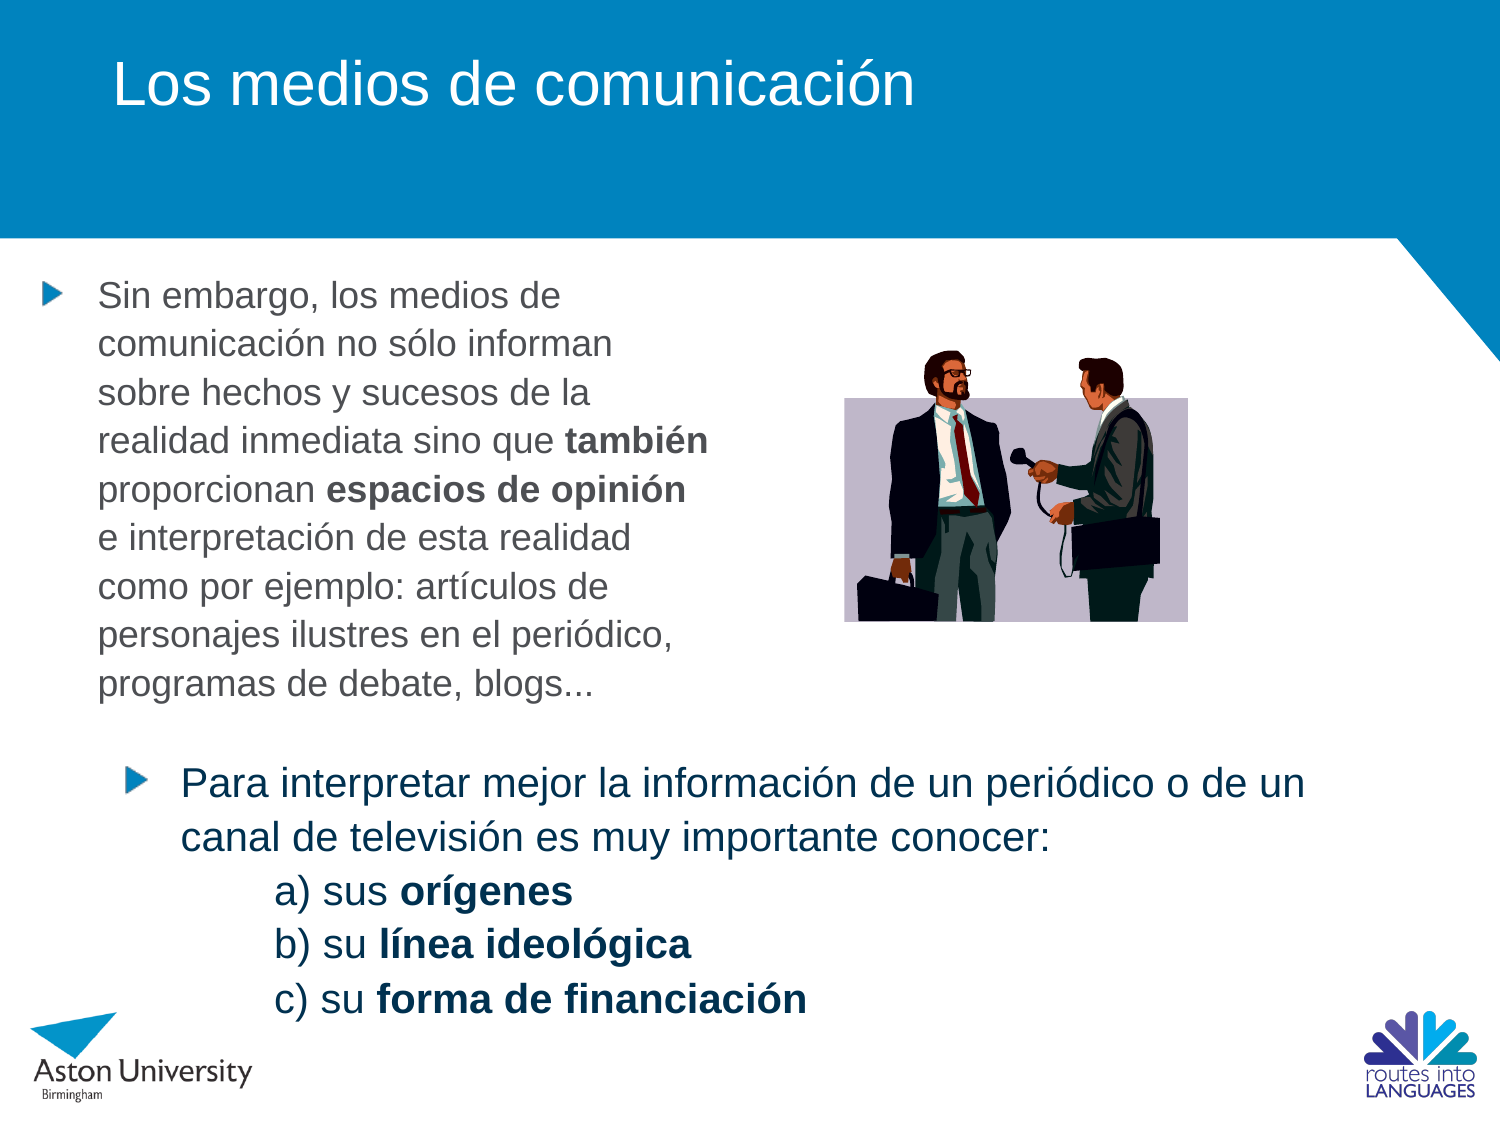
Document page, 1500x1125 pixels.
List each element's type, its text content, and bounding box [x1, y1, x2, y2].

picture [1363, 1011, 1477, 1102]
picture [28, 1011, 253, 1103]
picture [124, 765, 154, 795]
title Los medios de comunicación [111, 42, 1398, 127]
text_box Para interpretar mejor la información de un periódico o de un canal de televisión es muy importante conocer: a) sus orígenes b) su línea ideológica c) su forma de financiación [124, 751, 1353, 1047]
picture [41, 280, 68, 307]
picture [844, 349, 1189, 622]
list Sin embargo, los medios de comunicación no sólo informan sobre hechos y sucesos de la realidad inmediata sino que también proporcionan espacios de opinión e interpretación de esta realidad como por ejemplo: artículos de personajes ilustres en el periódico, programas de debate, blogs... [41, 266, 715, 858]
